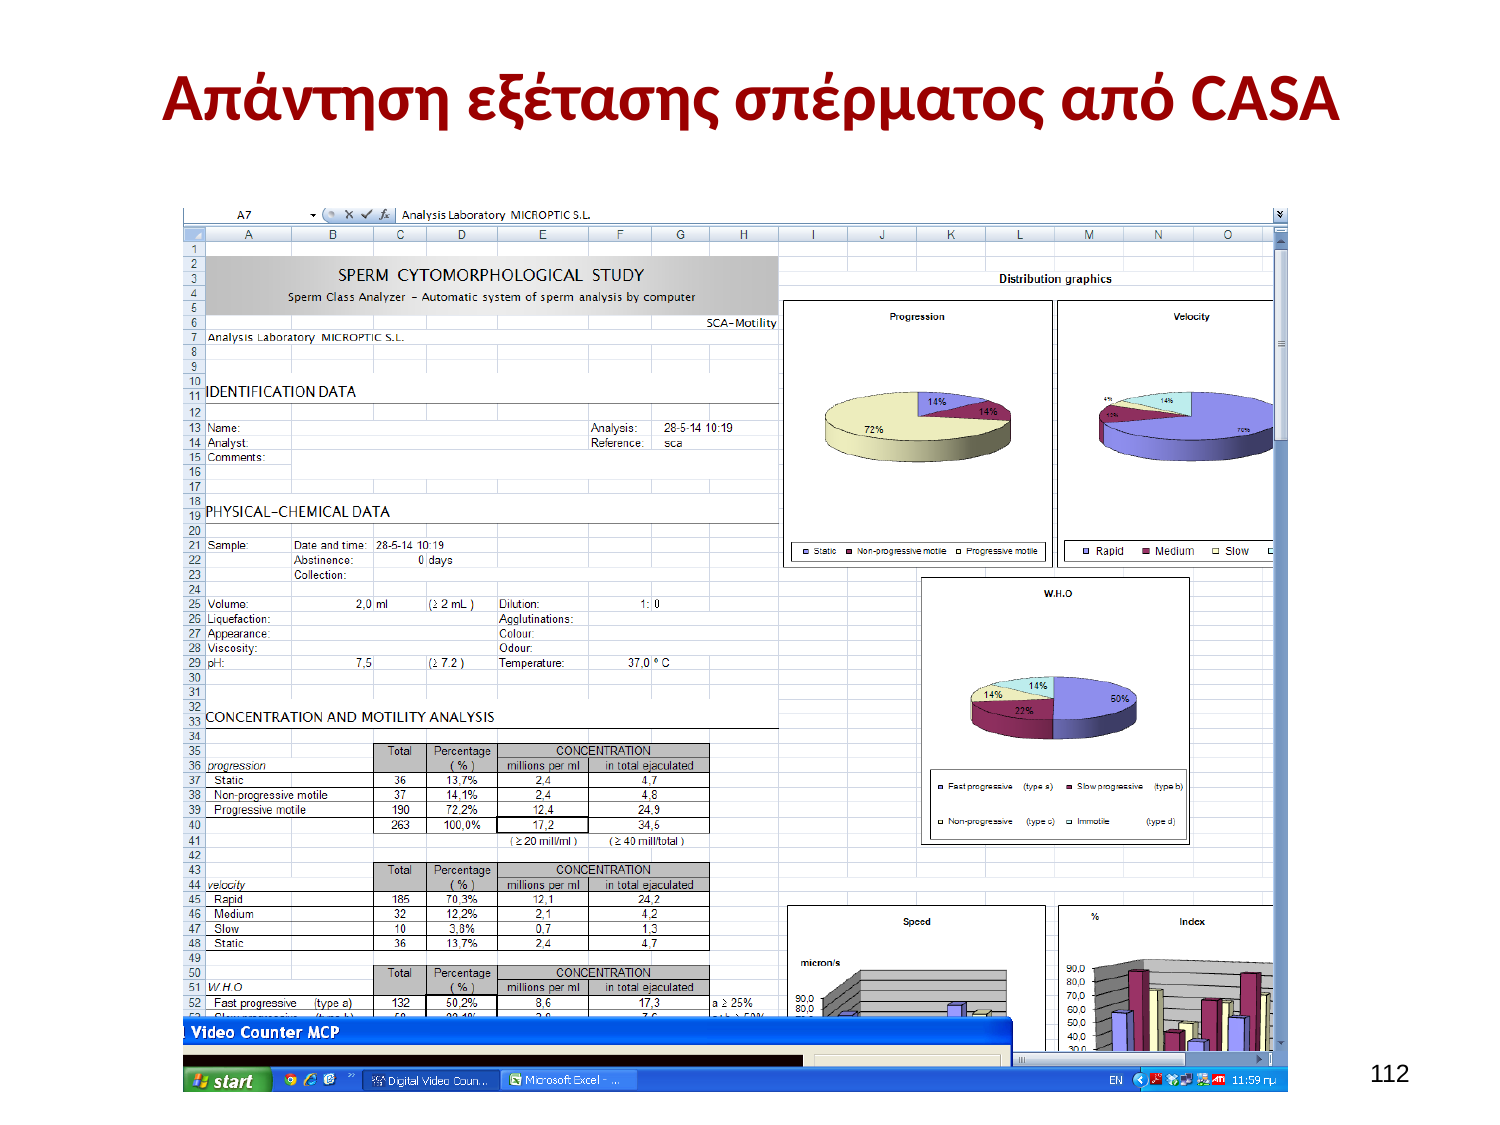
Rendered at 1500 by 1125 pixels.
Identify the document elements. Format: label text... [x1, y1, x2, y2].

slide_number 111 [1074, 1042, 1425, 1103]
picture [182, 207, 1288, 1093]
title Aπάντηση εξέτασης σπέρματος από CASA [76, 19, 1427, 169]
